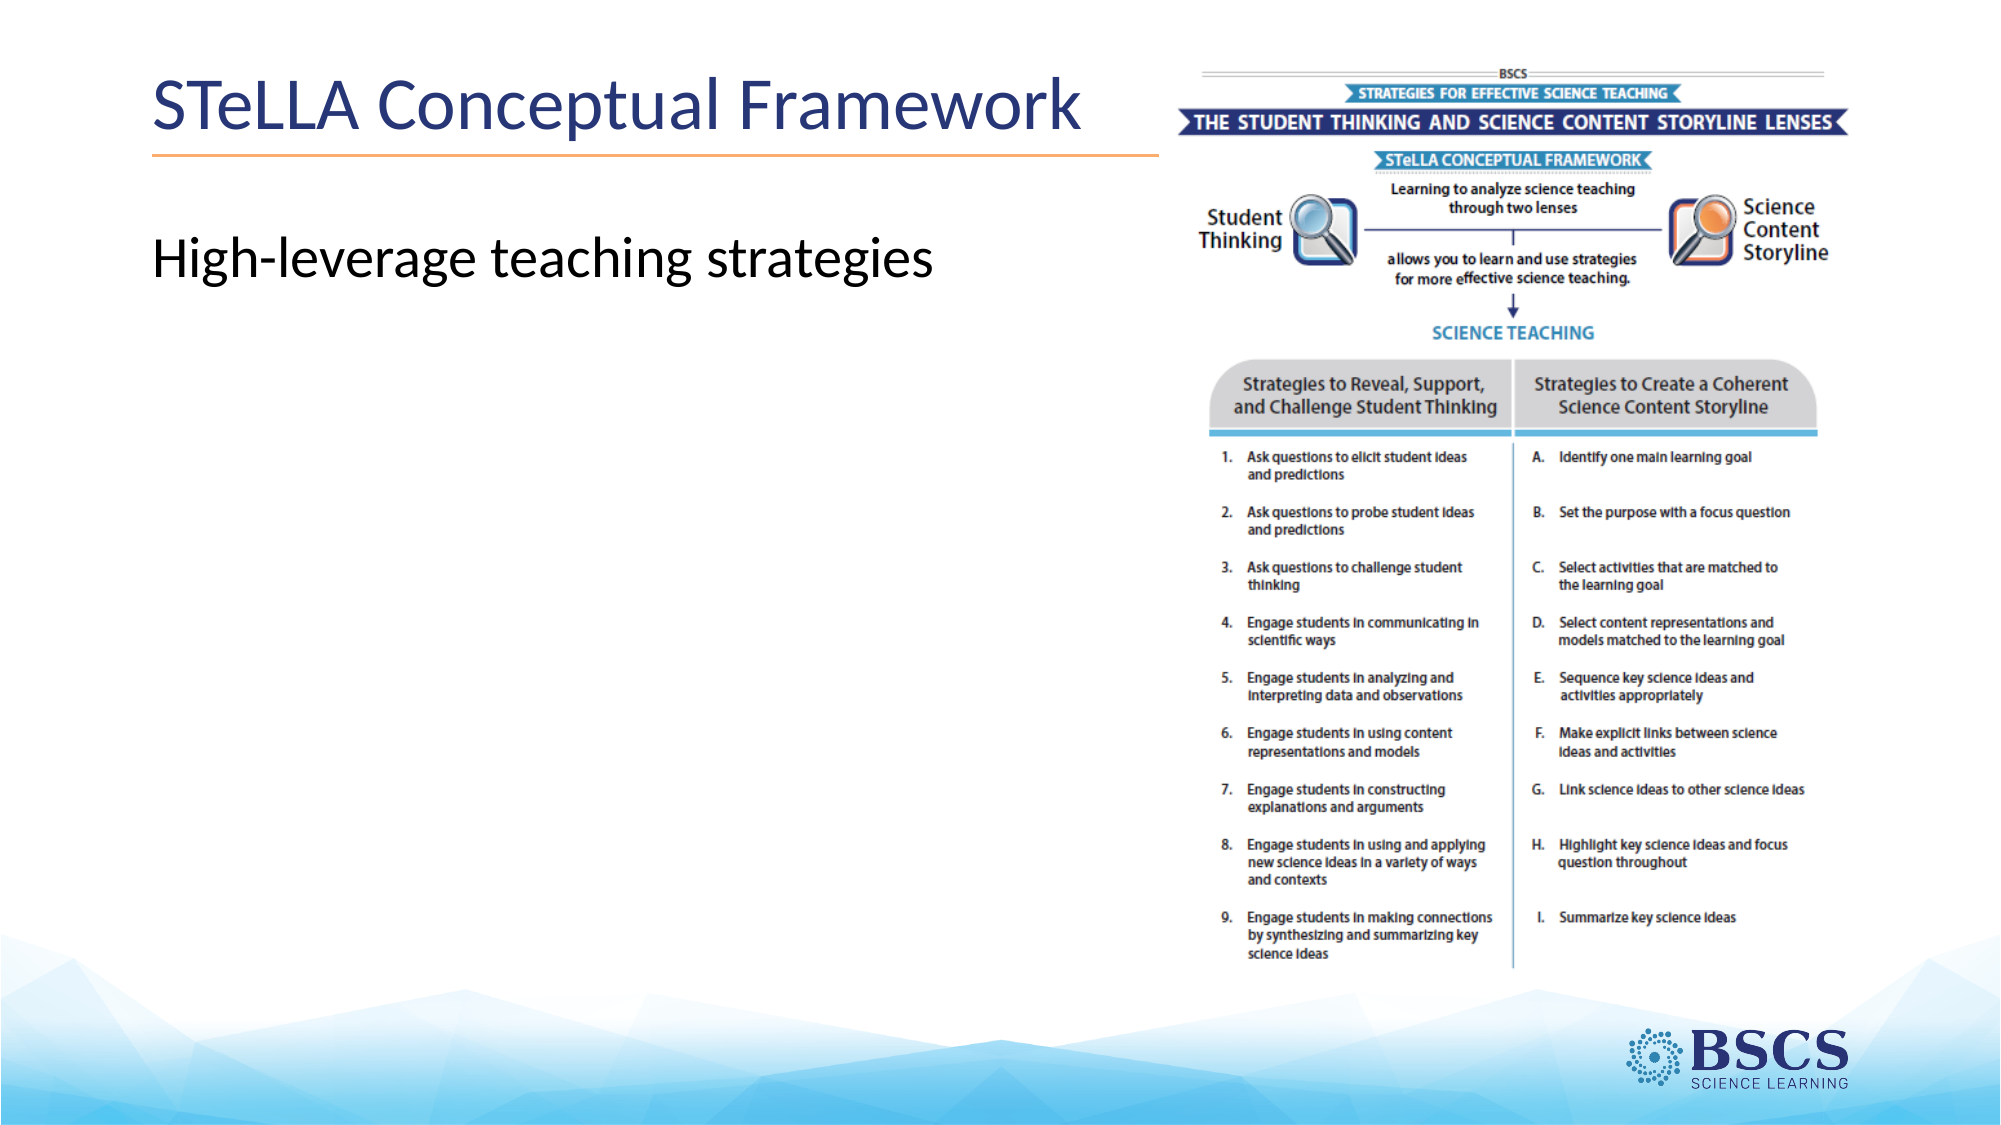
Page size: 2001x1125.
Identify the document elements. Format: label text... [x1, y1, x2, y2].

list High-leverage teaching strategies [137, 211, 1000, 971]
title STeLLA Conceptual Framework [137, 75, 1154, 136]
picture [0, 0, 2001, 1125]
